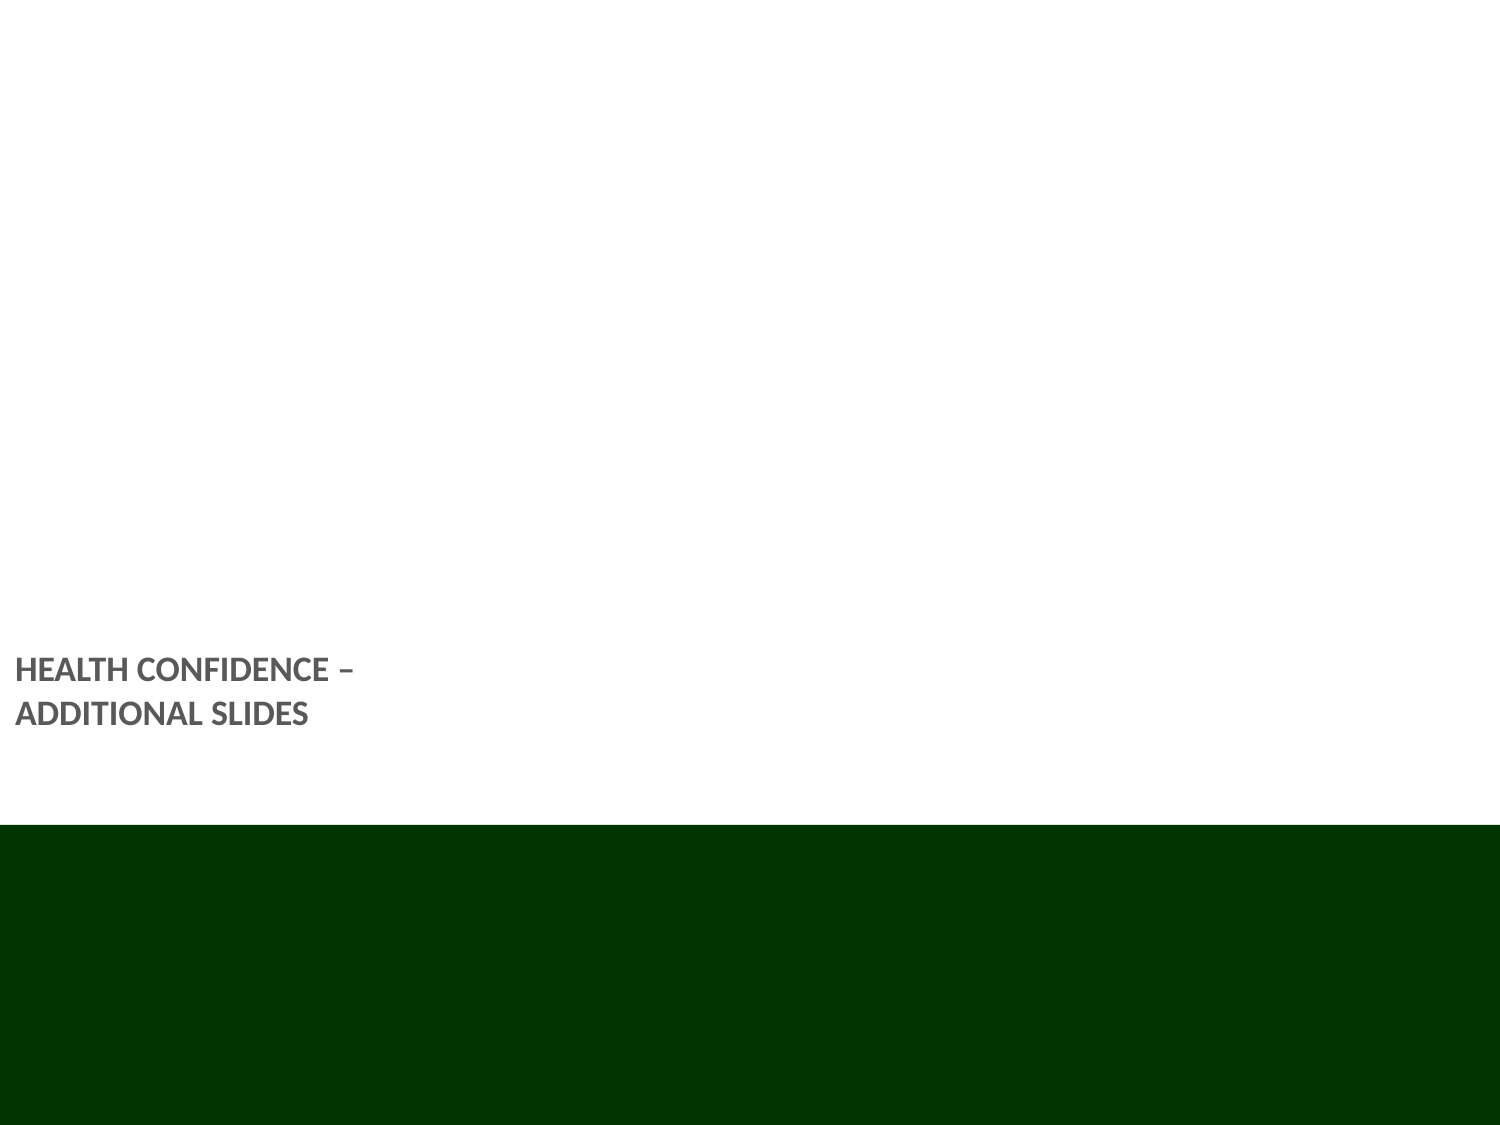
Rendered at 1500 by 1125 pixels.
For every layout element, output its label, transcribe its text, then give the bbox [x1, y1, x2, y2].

title HEALTH CONFIDENCE – ADDITIONAL SLIDES [0, 638, 1450, 741]
